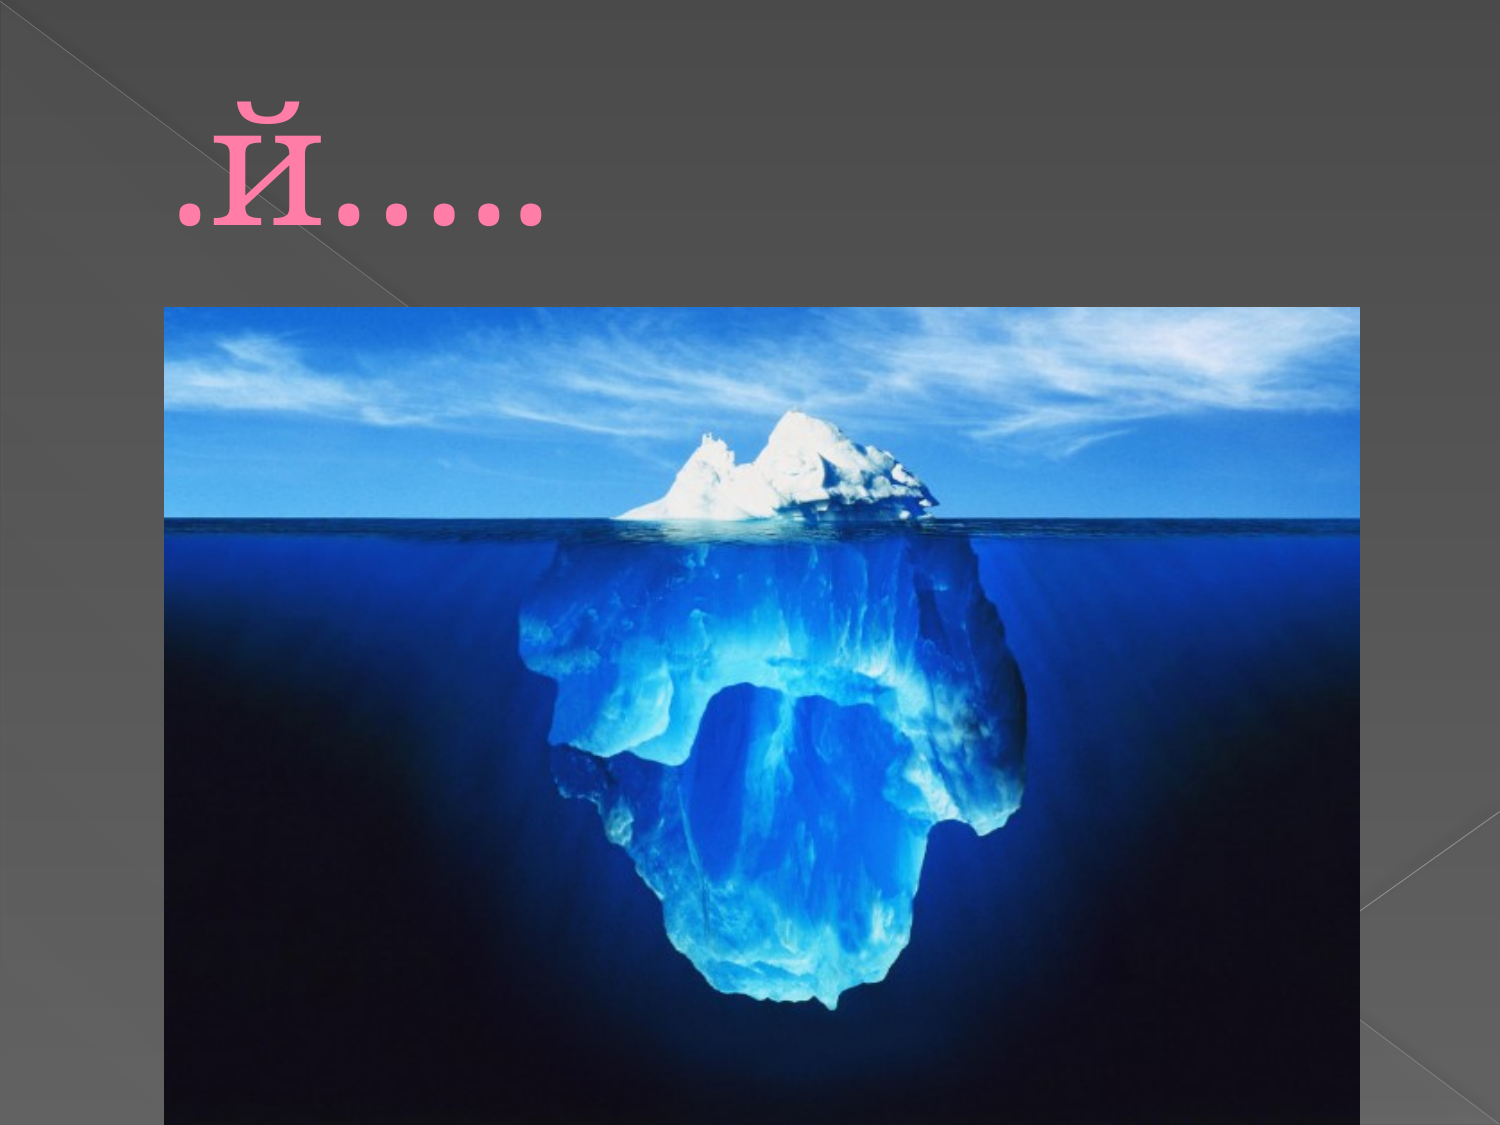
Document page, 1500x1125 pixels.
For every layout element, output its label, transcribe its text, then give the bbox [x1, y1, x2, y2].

title .й….. [75, 43, 1425, 274]
picture [163, 307, 1360, 1125]
